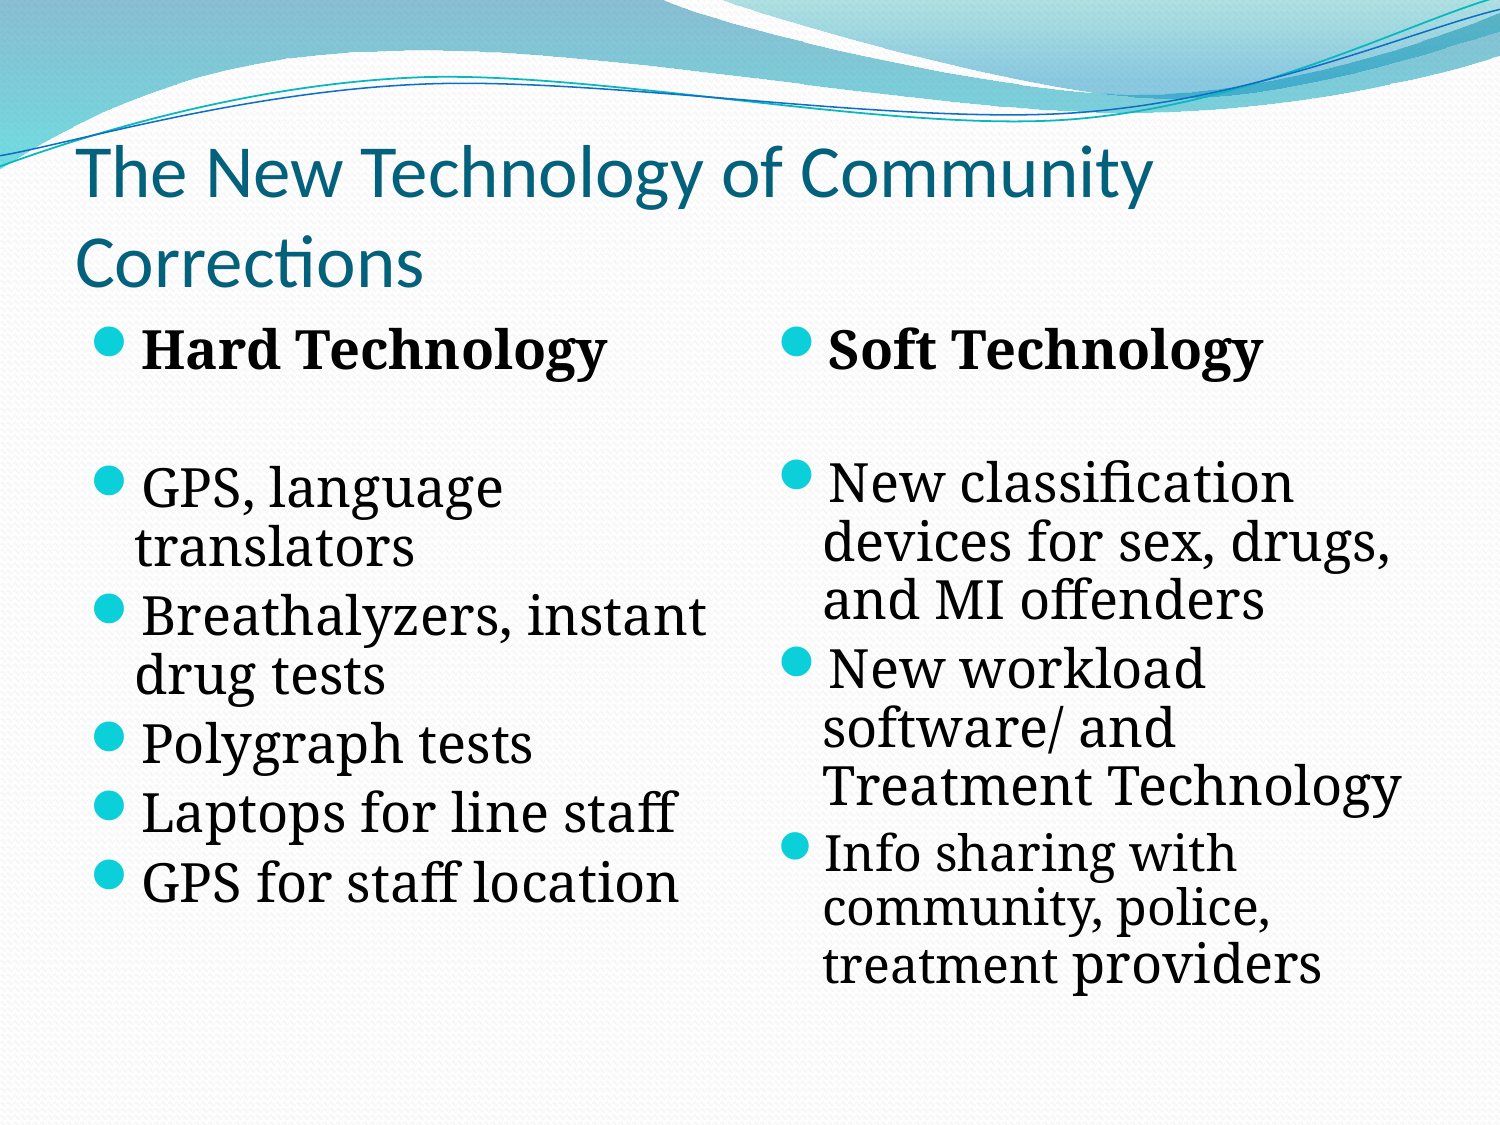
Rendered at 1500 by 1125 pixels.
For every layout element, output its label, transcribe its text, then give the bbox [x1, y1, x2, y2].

list Soft Technology New classification devices for sex, drugs, and MI offenders New workload software/ and Treatment Technology Info sharing with community, police, treatment providers [762, 314, 1425, 1043]
title The New Technology of Community Corrections [75, 115, 1425, 303]
list Hard Technology GPS, language translators Breathalyzers, instant drug tests Polygraph tests Laptops for line staff GPS for staff location [75, 314, 738, 1043]
